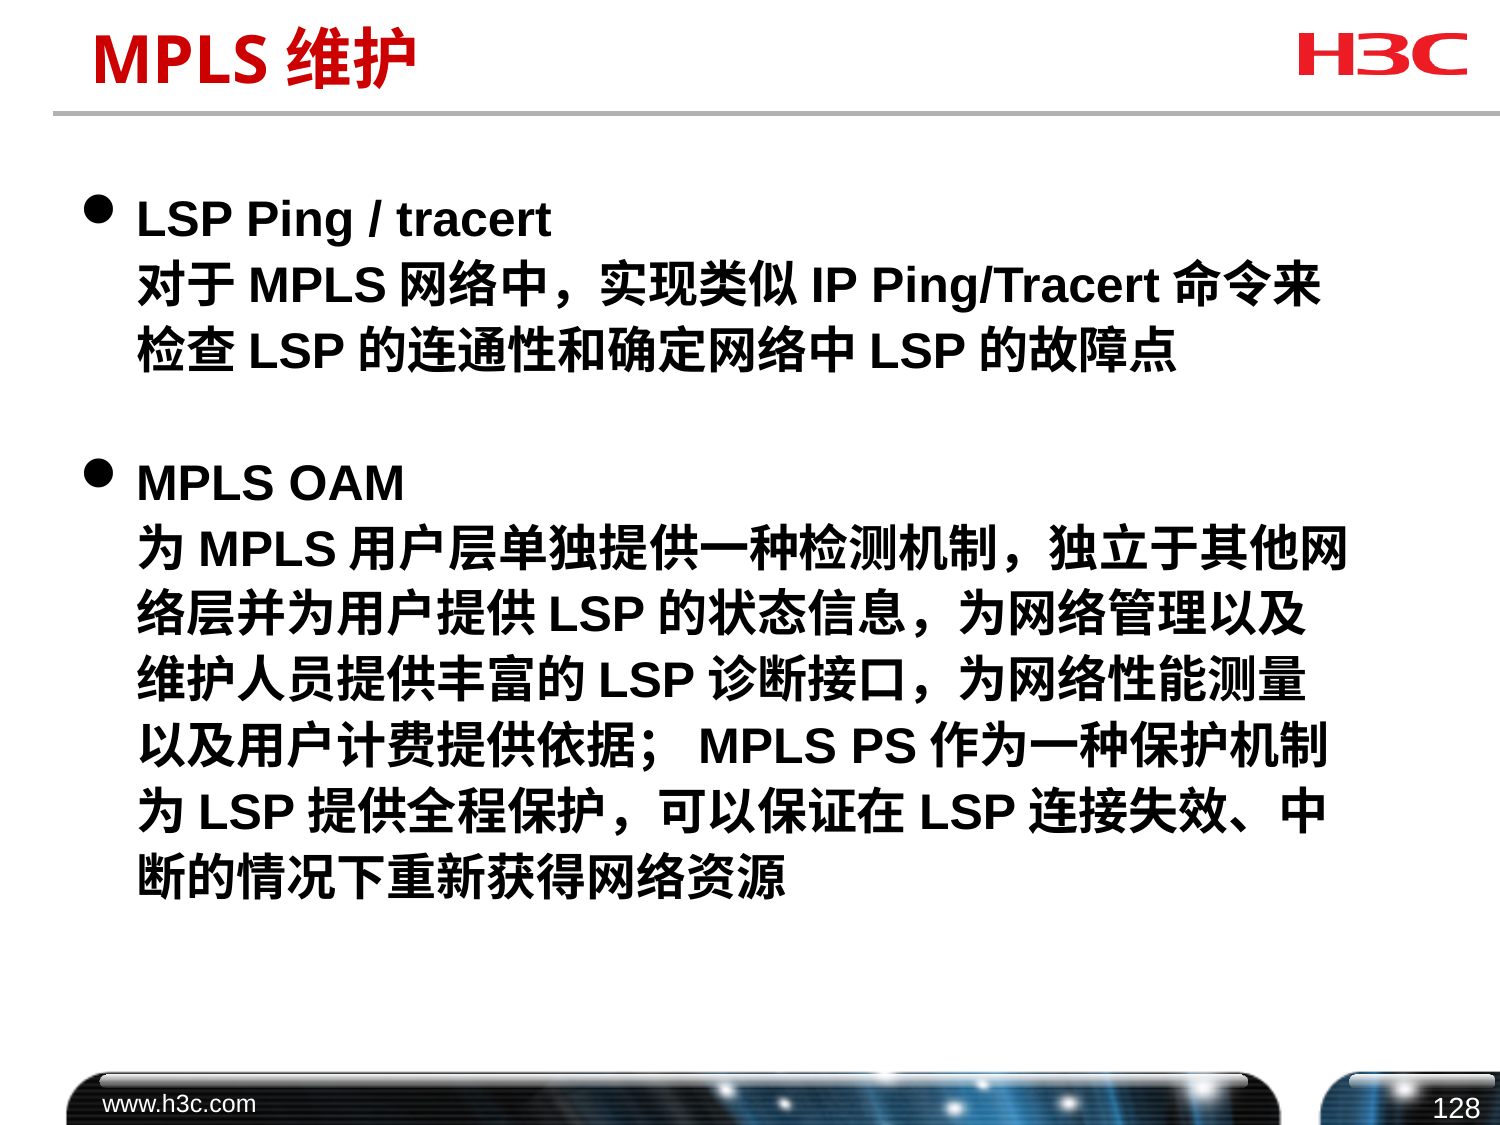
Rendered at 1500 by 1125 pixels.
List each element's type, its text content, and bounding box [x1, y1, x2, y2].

picture [1299, 33, 1467, 75]
list LSP Ping / tracert 对于MPLS网络中，实现类似IP Ping/Tracert命令来检查LSP的连通性和确定网络中LSP的故障点 MPLS OAM 为MPLS用户层单独提供一种检测机制，独立于其他网络层并为用户提供LSP的状态信息，为网络管理以及维护人员提供丰富的LSP诊断接口，为网络性能测量以及用户计费提供依据；MPLS PS作为一种保护机制为LSP提供全程保护，可以保证在LSP连接失效、中断的情况下重新获得网络资源 [64, 172, 1364, 870]
title MPLS维护 [75, 7, 1263, 108]
picture [50, 1051, 1500, 1125]
